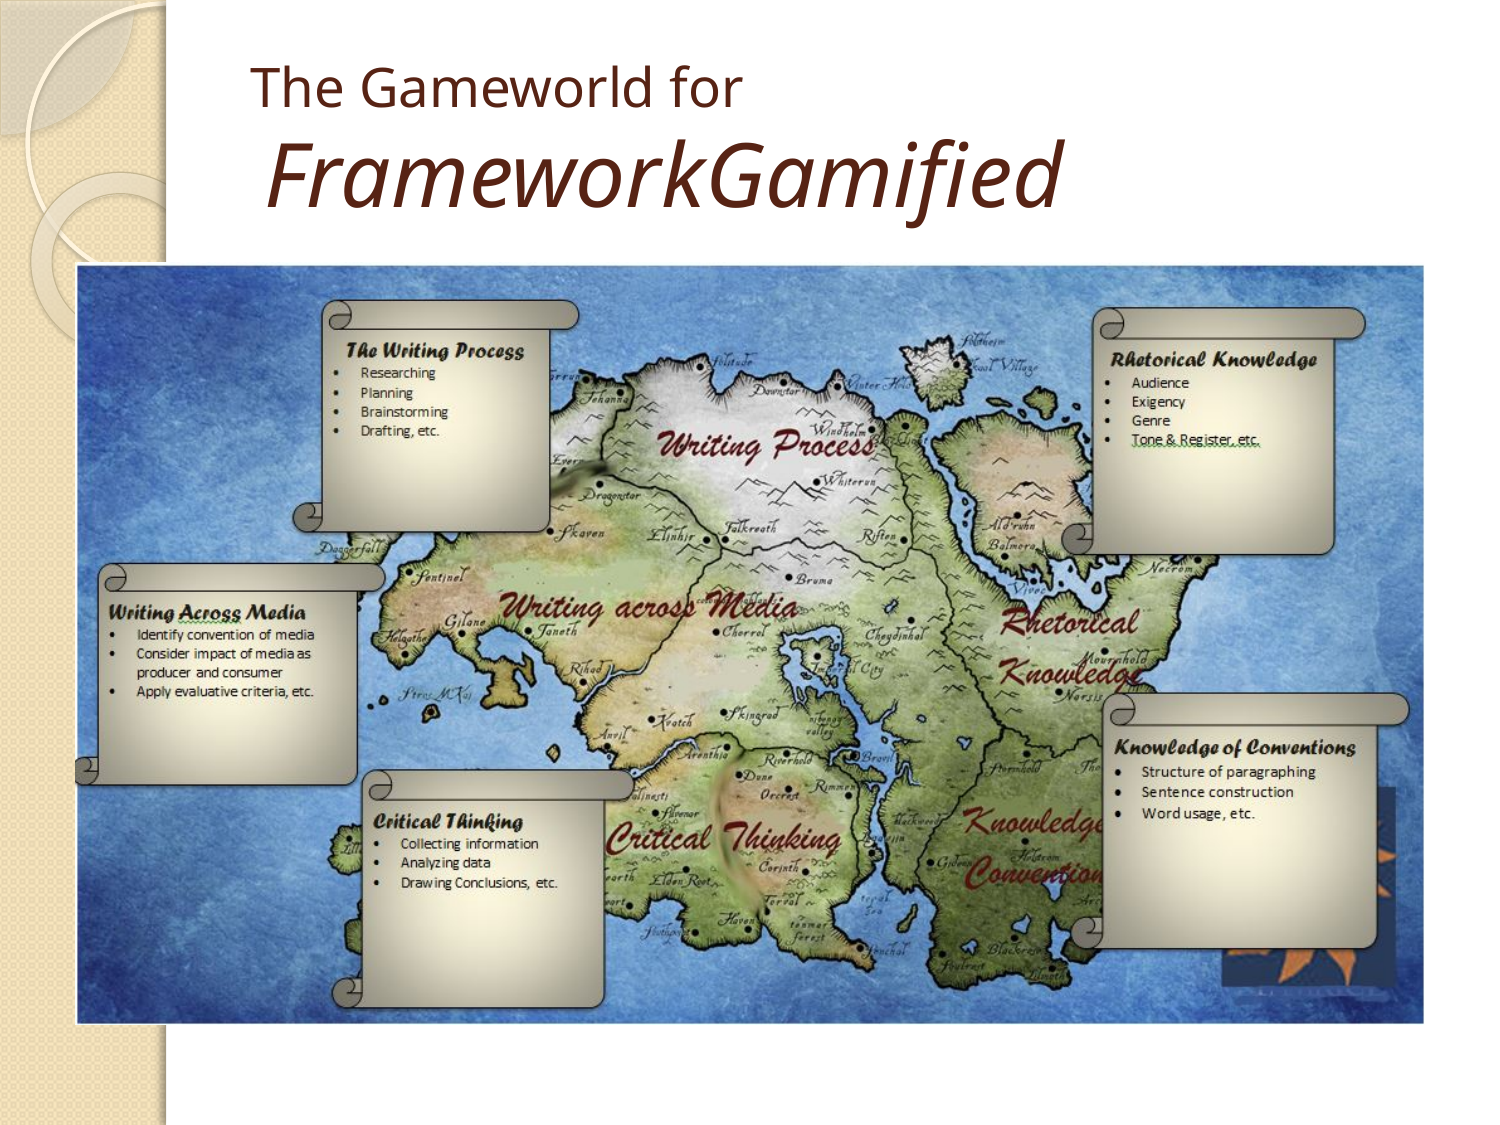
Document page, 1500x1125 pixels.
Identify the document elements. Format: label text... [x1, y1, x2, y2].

title The Gameworld for FrameworkGamified [235, 45, 1463, 233]
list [74, 262, 1426, 1026]
